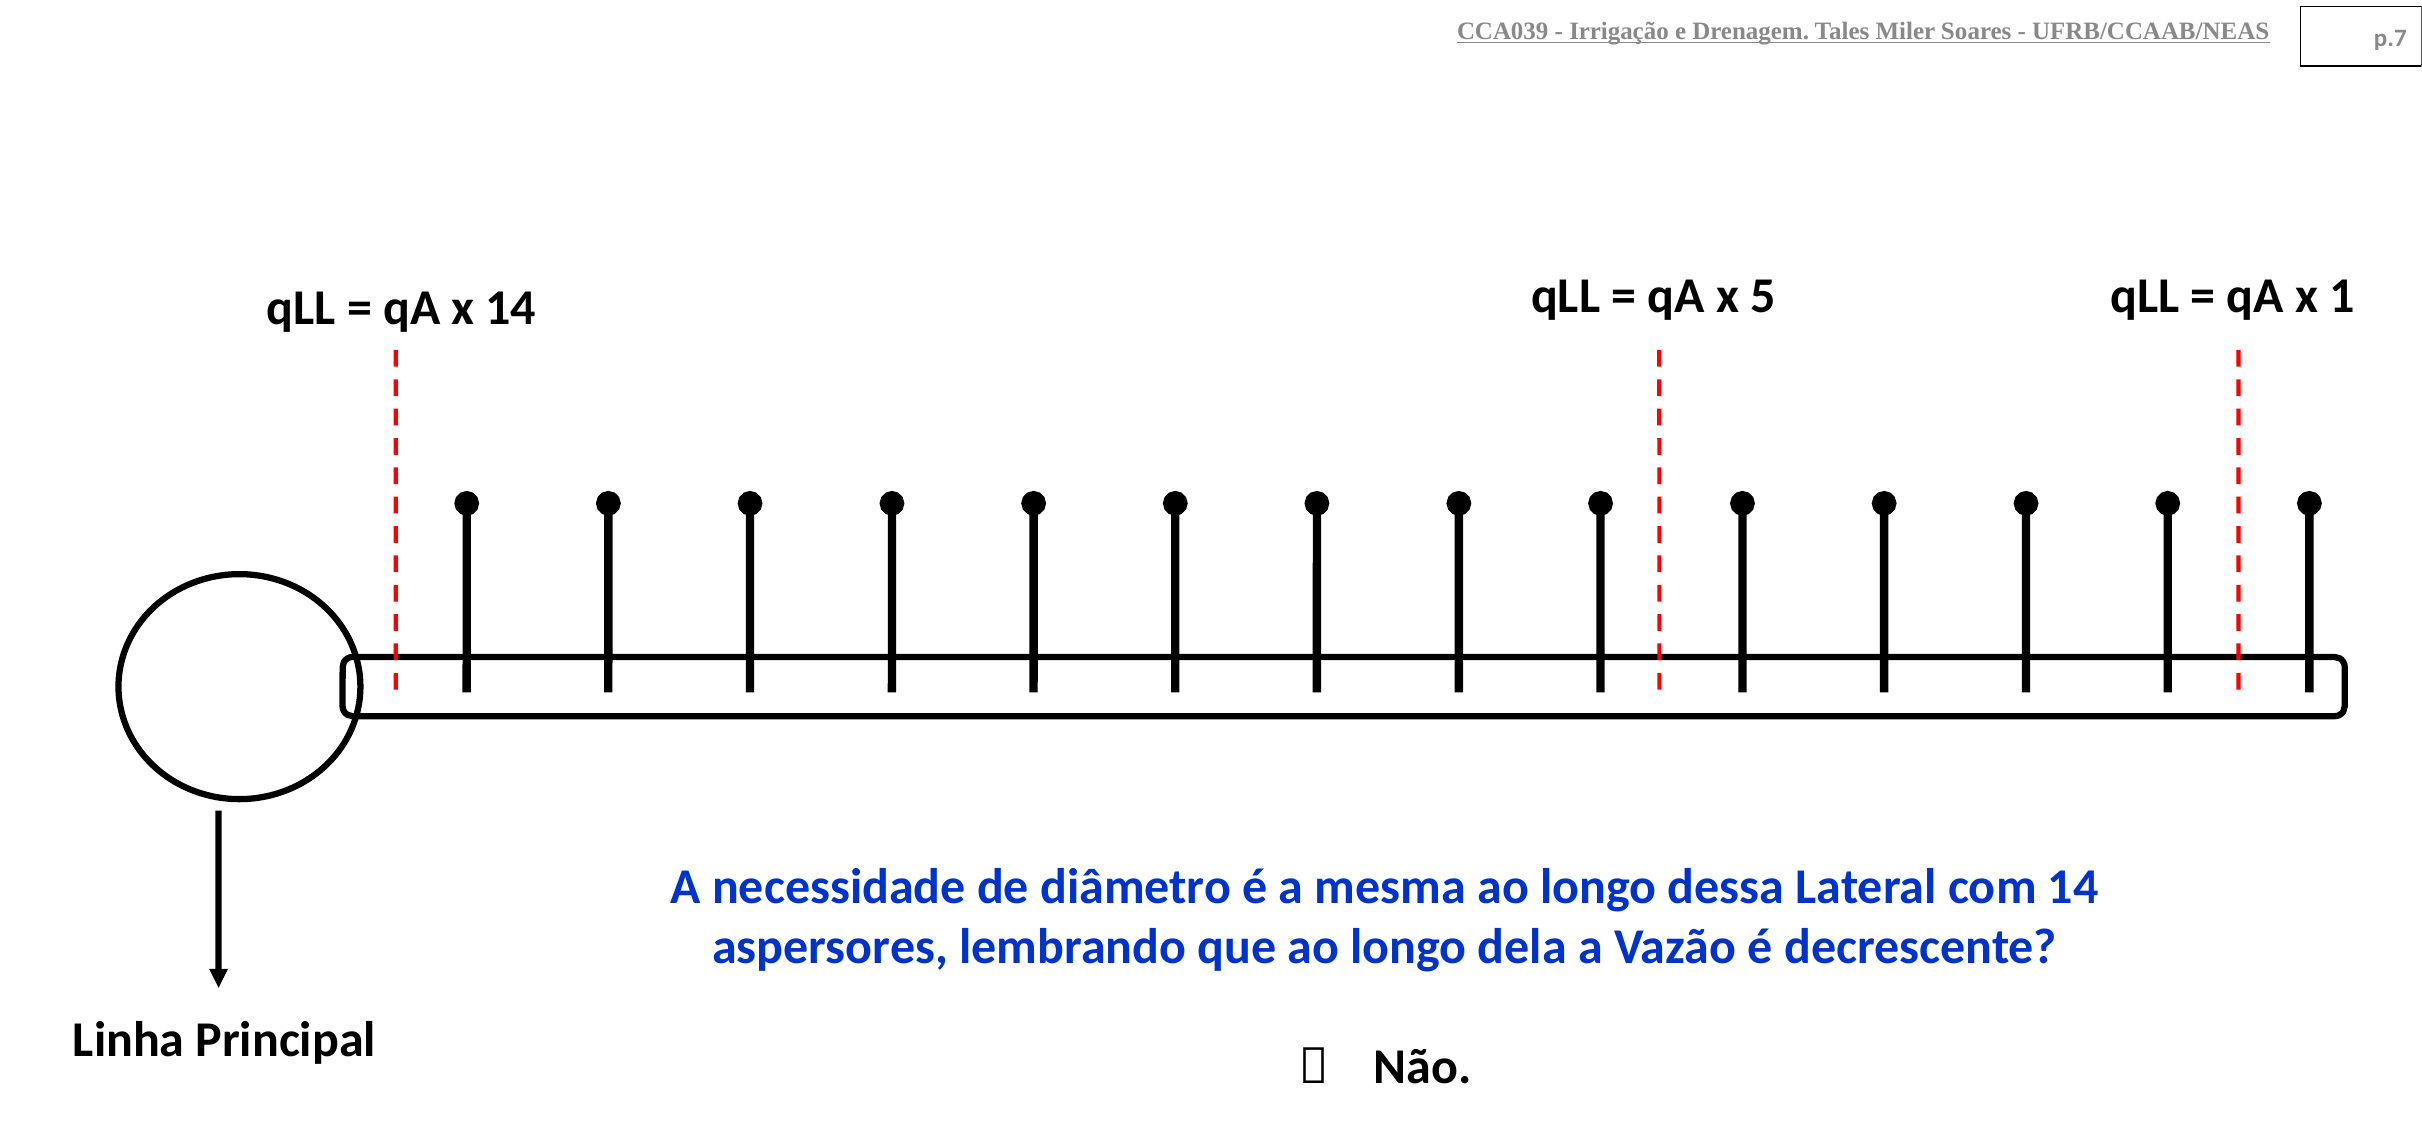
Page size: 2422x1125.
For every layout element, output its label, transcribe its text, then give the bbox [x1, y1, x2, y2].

text_box [212, 810, 225, 988]
text_box qLL = qA x 1 [2084, 255, 2381, 331]
text_box [602, 497, 615, 693]
text_box CCA039 - Irrigação e Drenagem. Tales Miler Soares - UFRB/CCAAB/NEAS [1059, 0, 2286, 60]
text_box [1877, 497, 1891, 693]
text_box [1452, 497, 1466, 693]
text_box [2019, 497, 2033, 693]
text_box Linha Principal [29, 999, 420, 1075]
text_box [885, 497, 899, 693]
text_box [743, 497, 757, 693]
text_box [118, 574, 361, 800]
text_box p.7 [2300, 6, 2422, 67]
text_box A necessidade de diâmetro é a mesma ao longo dessa Lateral com 14 aspersores, lembrando que ao longo dela a Vazão é decrescente?  Não. [561, 846, 2210, 1101]
text_box [2161, 497, 2174, 693]
text_box qLL = qA x 5 [1505, 255, 1802, 331]
text_box [1027, 497, 1040, 693]
text_box [1736, 497, 1749, 693]
text_box [460, 497, 473, 693]
text_box [1169, 497, 1182, 693]
text_box [1594, 497, 1607, 693]
text_box [1310, 497, 1324, 693]
text_box [2303, 497, 2316, 693]
text_box [357, 656, 2345, 717]
text_box qLL = qA x 14 [230, 267, 573, 342]
